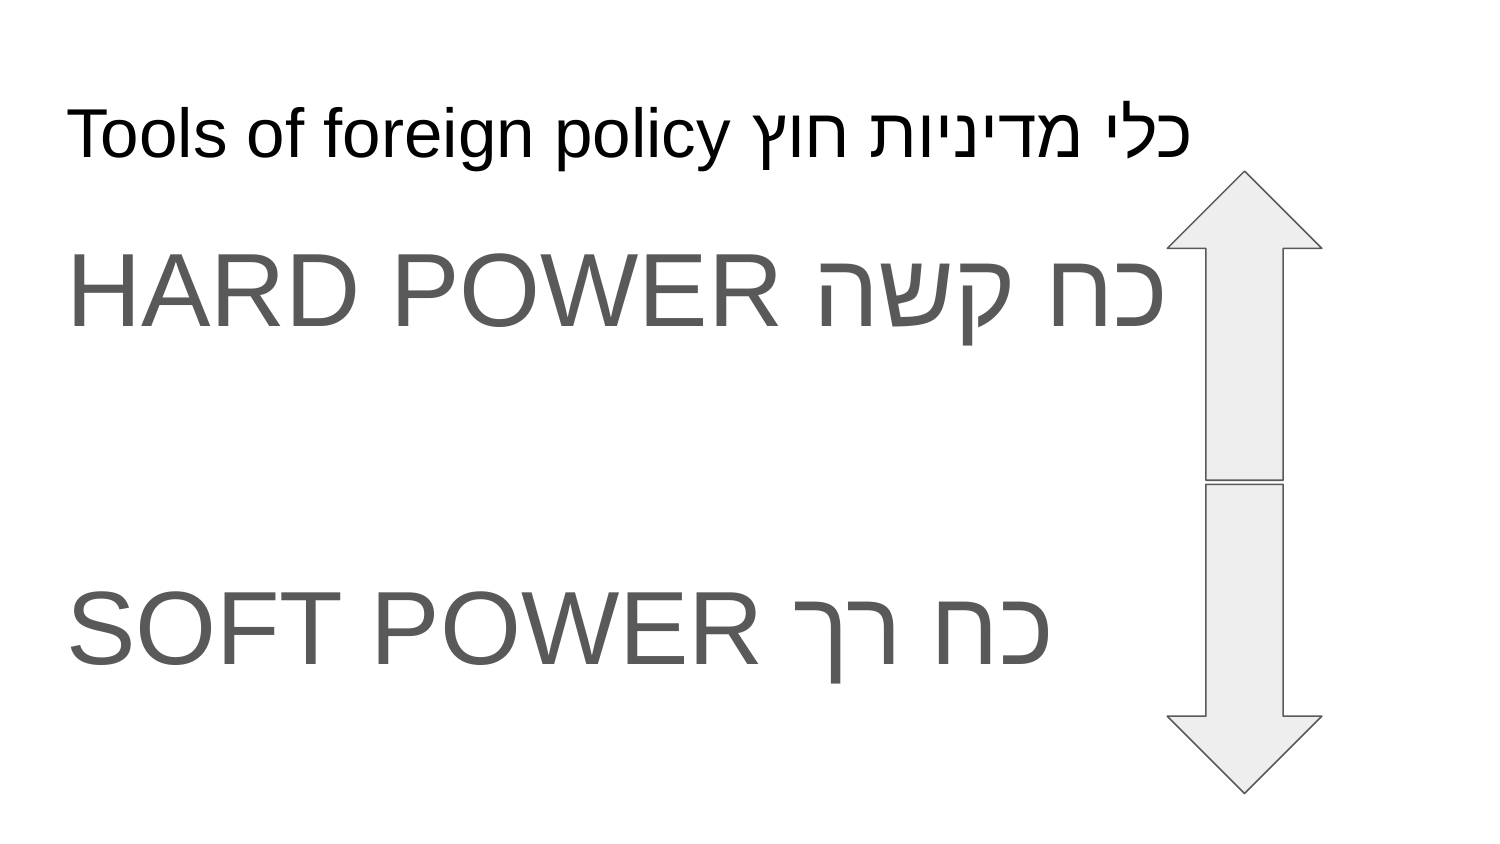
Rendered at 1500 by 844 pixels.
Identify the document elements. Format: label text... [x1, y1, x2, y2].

list HARD POWER כח קשה SOFT POWER כח רך [51, 189, 1449, 750]
text_box [1167, 484, 1322, 794]
title Tools of foreign policy כלי מדיניות חוץ [51, 72, 1449, 167]
text_box [1167, 171, 1322, 481]
